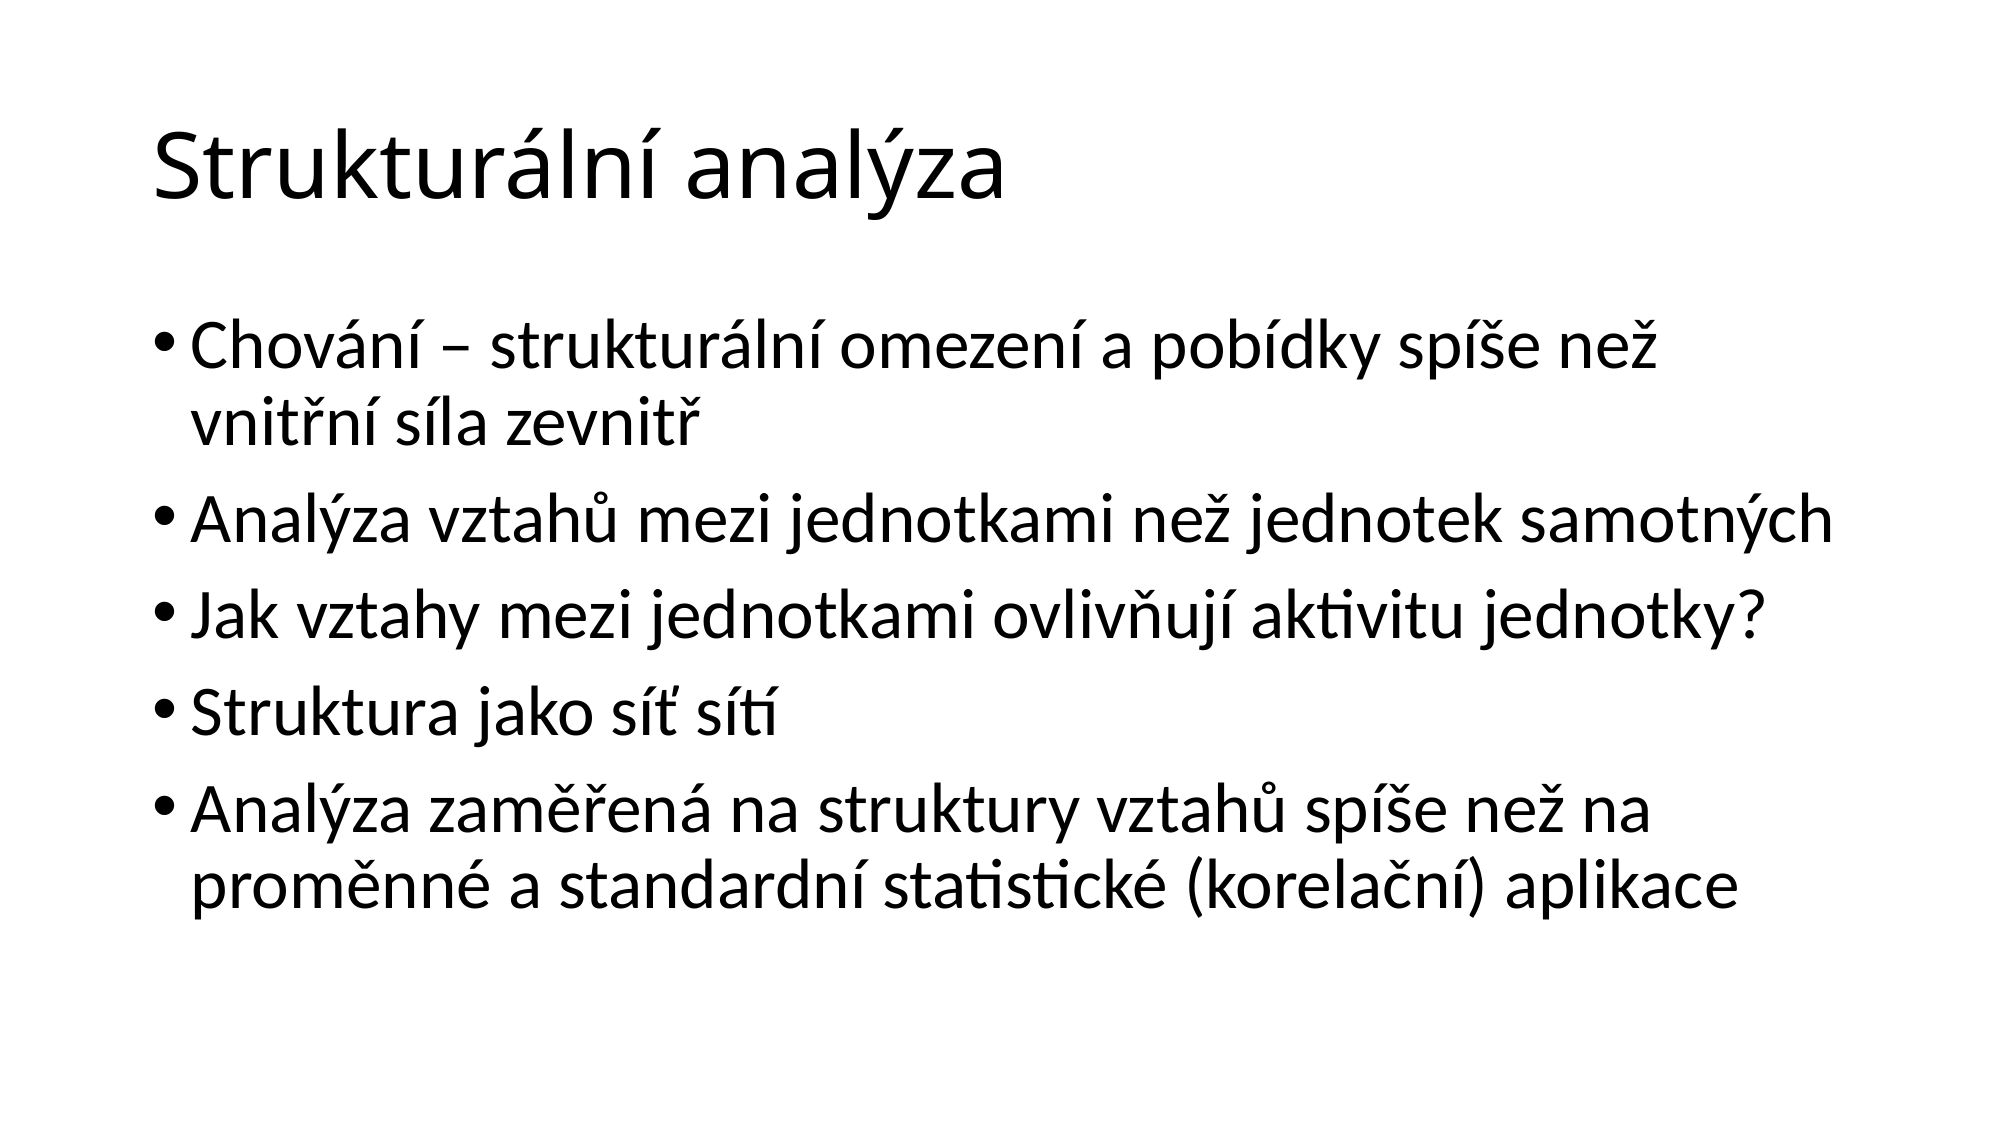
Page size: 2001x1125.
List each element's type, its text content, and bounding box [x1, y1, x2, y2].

title Strukturální analýza [137, 59, 1863, 278]
list Chování – strukturální omezení a pobídky spíše než vnitřní síla zevnitř Analýza vztahů mezi jednotkami než jednotek samotných Jak vztahy mezi jednotkami ovlivňují aktivitu jednotky? Struktura jako síť sítí Analýza zaměřená na struktury vztahů spíše než na proměnné a standardní statistické (korelační) aplikace [137, 299, 1863, 1014]
